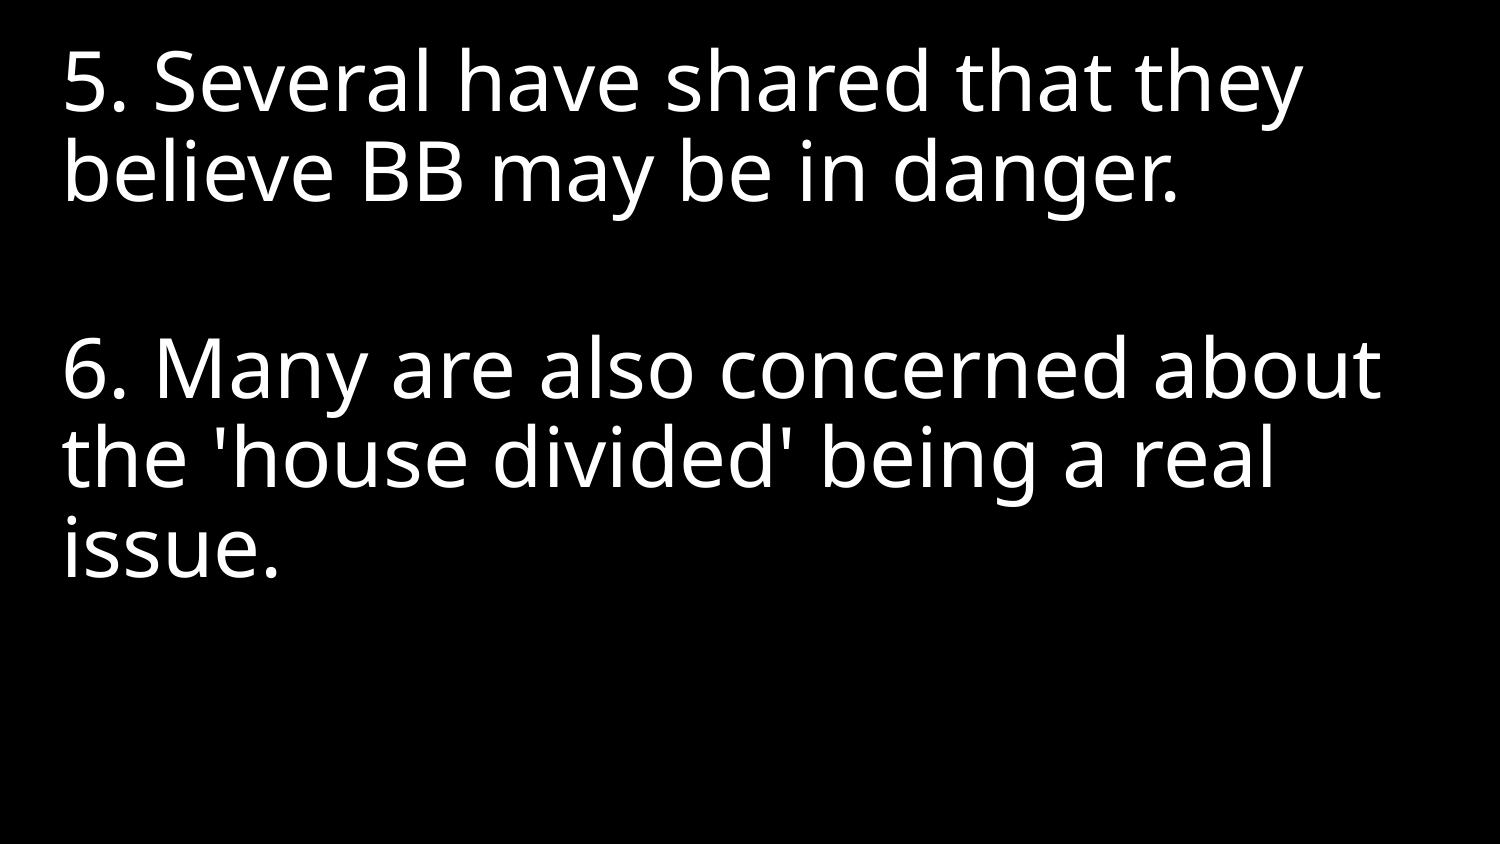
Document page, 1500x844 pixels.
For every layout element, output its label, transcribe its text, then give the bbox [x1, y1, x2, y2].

subtitle 5. Several have shared that they believe BB may be in danger. 6. Many are also concerned about the 'house divided' being a real issue. [50, 34, 1450, 797]
